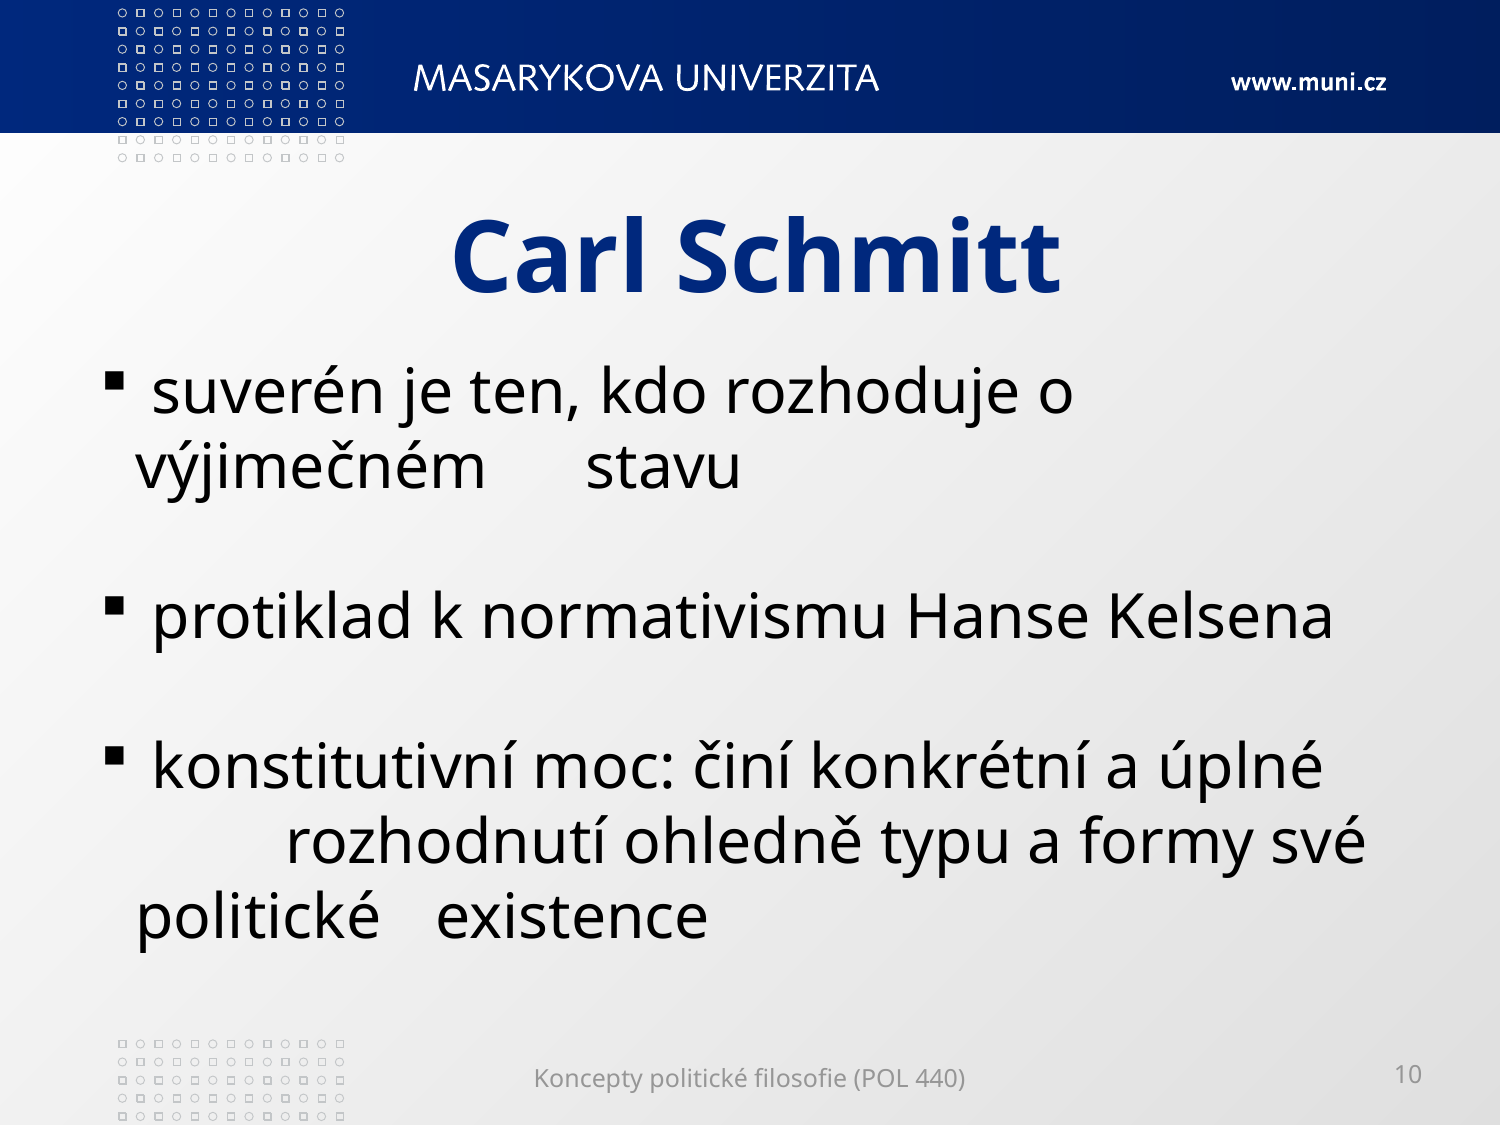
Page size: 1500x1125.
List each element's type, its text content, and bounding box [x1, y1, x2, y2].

title Carl Schmitt [93, 134, 1420, 321]
slide_number 10 [1124, 1024, 1438, 1101]
text_box suverén je ten, kdo rozhoduje o výjimečném stavu protiklad k normativismu Hanse Kelsena konstitutivní moc: činí konkrétní a úplné rozhodnutí ohledně typu a formy své politické existence [85, 343, 1398, 959]
footer Koncepty politické filosofie (POL 440) [419, 1024, 1081, 1101]
